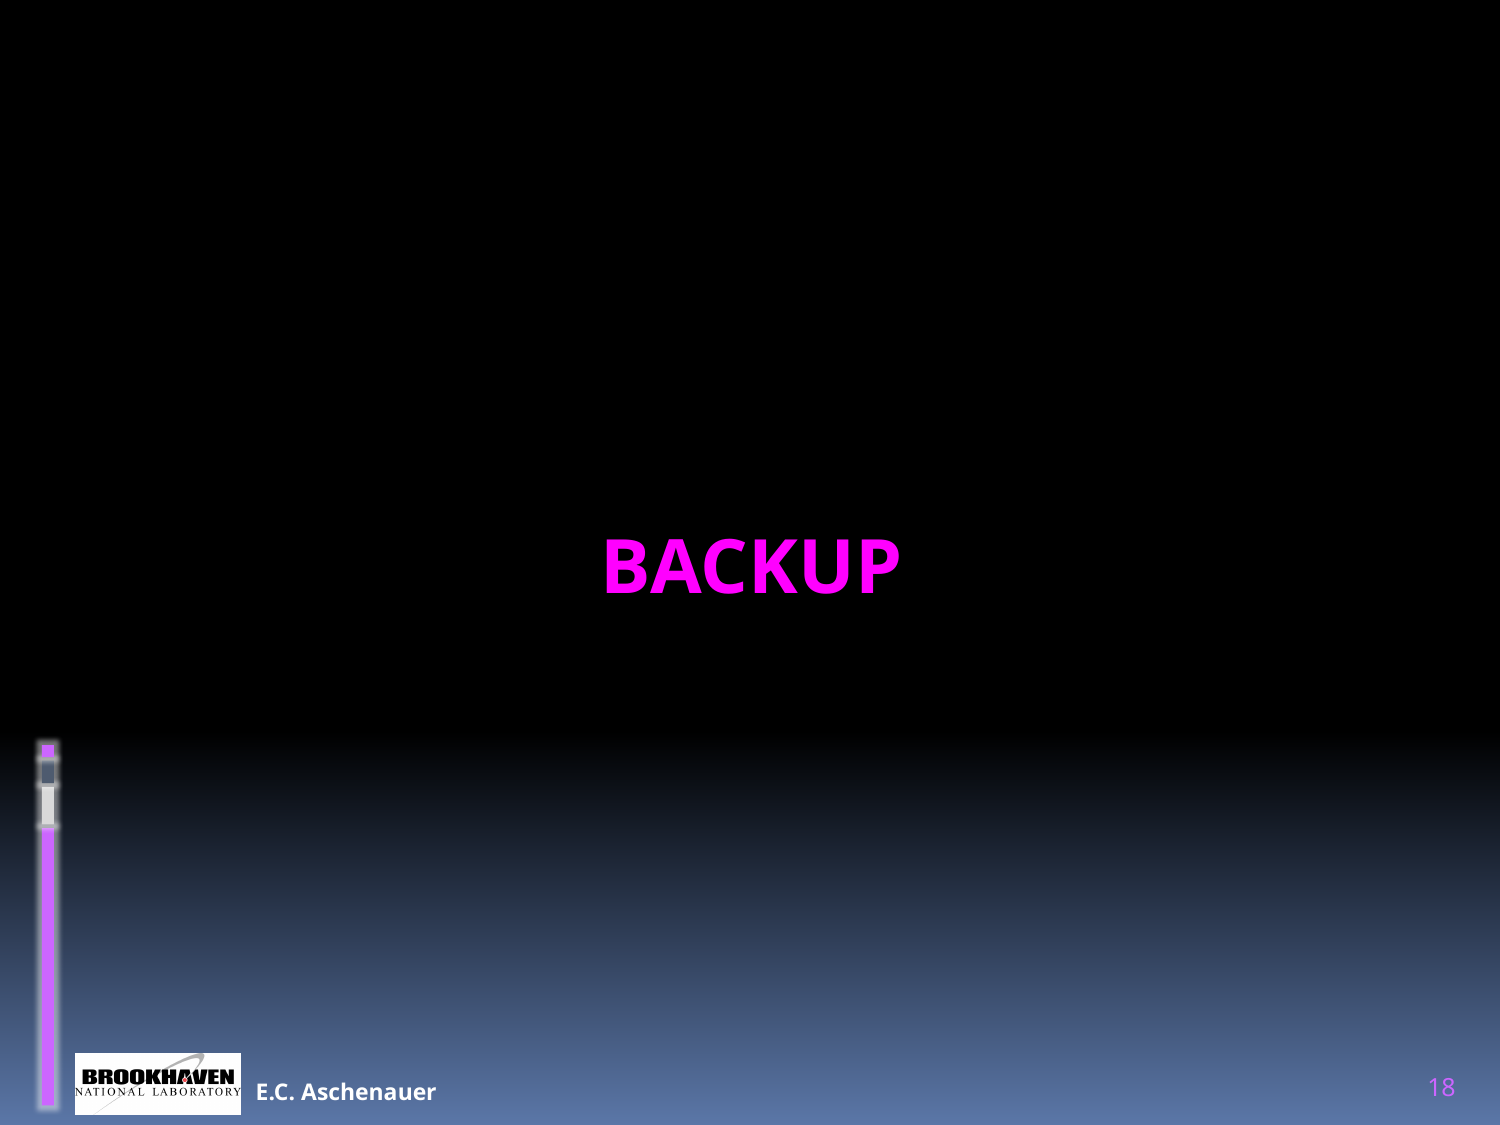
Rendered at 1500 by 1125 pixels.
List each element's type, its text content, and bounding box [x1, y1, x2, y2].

slide_number E.C. Aschenauer [240, 1052, 552, 1113]
slide_number 18 [1412, 1052, 1488, 1113]
text_box BACKUP [585, 511, 918, 617]
picture [75, 1053, 241, 1115]
